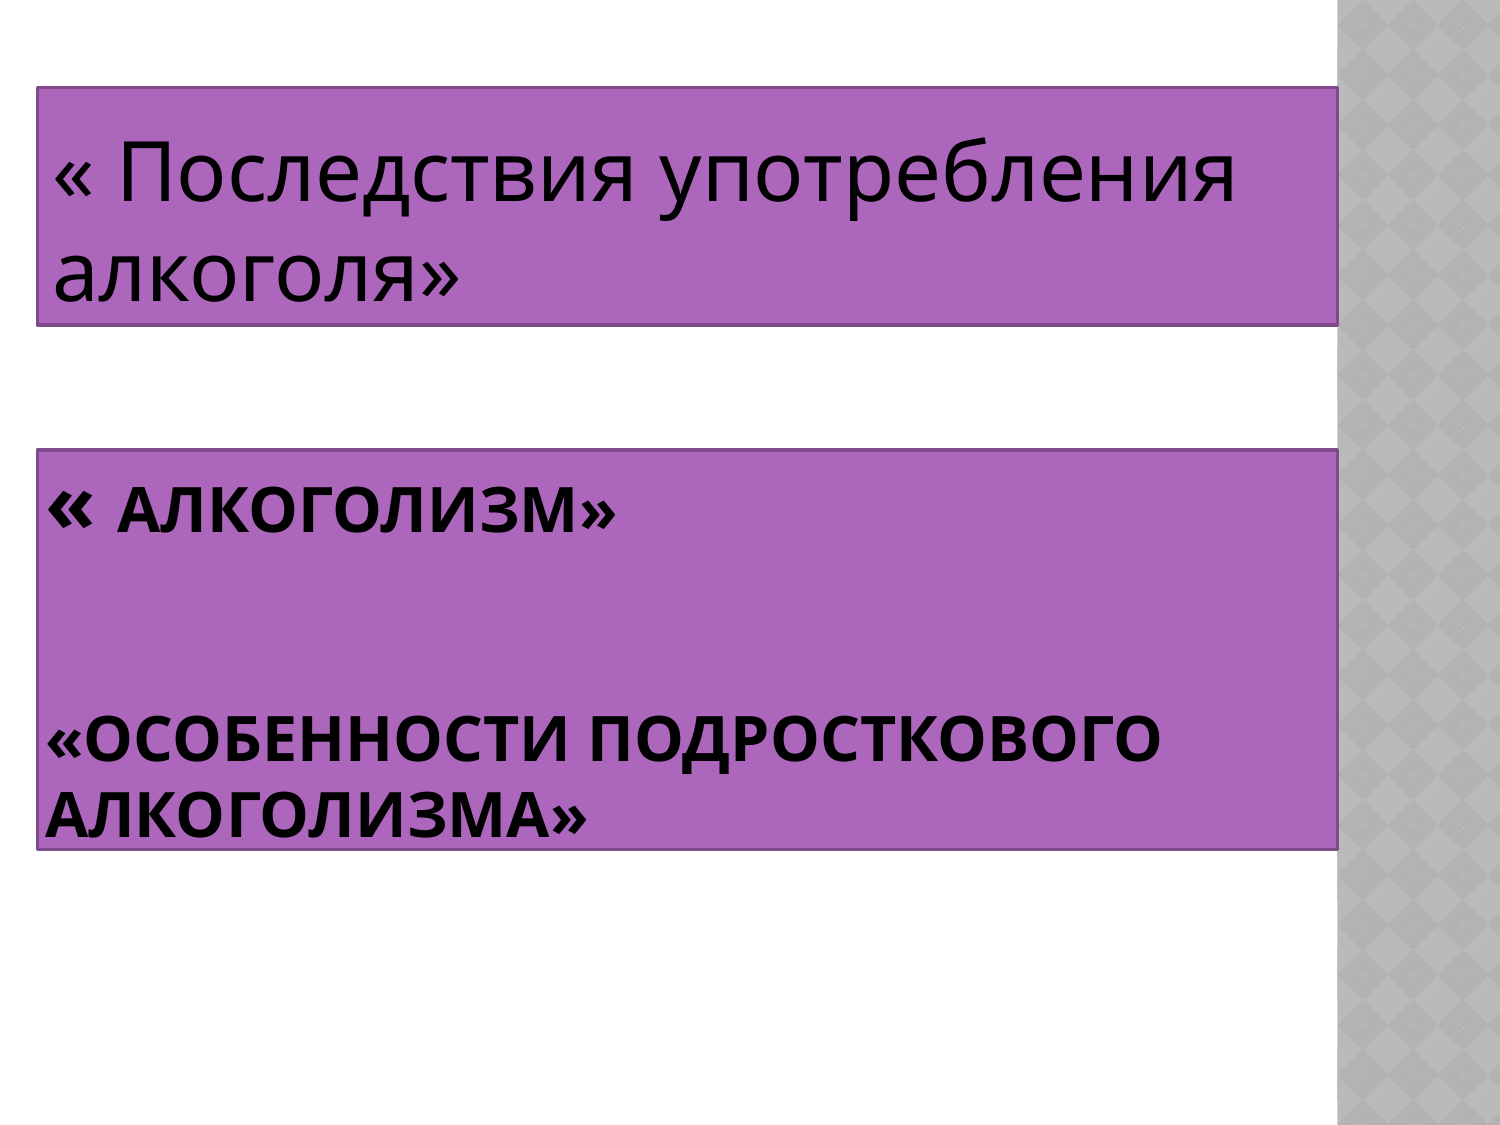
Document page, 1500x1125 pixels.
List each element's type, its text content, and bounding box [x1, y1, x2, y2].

title « Алкоголизм» «Особенности подросткового алкоголизма» [36, 448, 1339, 851]
list « Последствия употребления алкоголя» [36, 86, 1339, 327]
